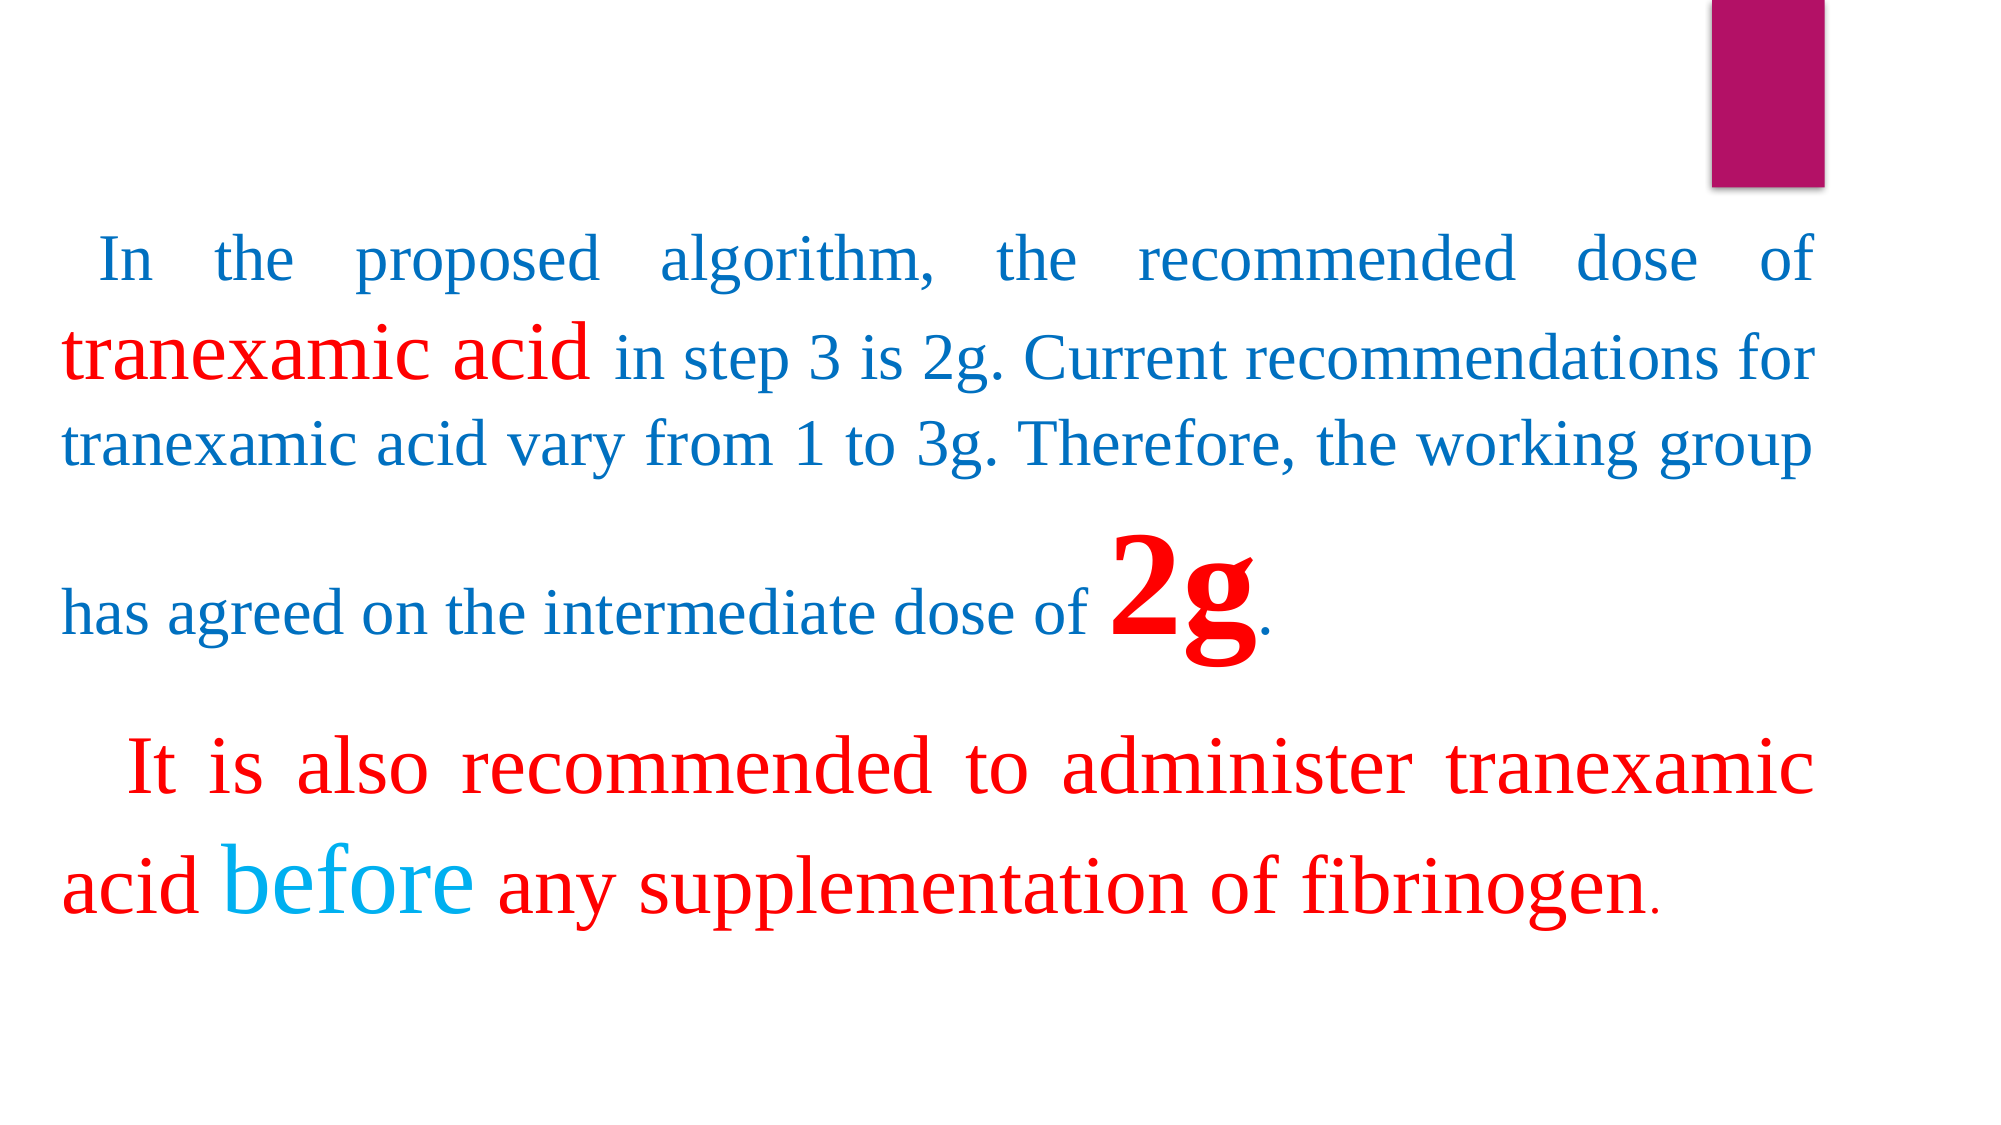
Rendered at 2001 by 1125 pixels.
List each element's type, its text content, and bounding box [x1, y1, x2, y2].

text_box In the proposed algorithm, the recommended dose of tranexamic acid in step 3 is 2g. Current recommendations for tranexamic acid vary from 1 to 3g. Therefore, the working group has agreed on the intermediate dose of 2g. It is also recommended to administer tranexamic acid before any supplementation of fibrinogen. [45, 203, 1860, 942]
